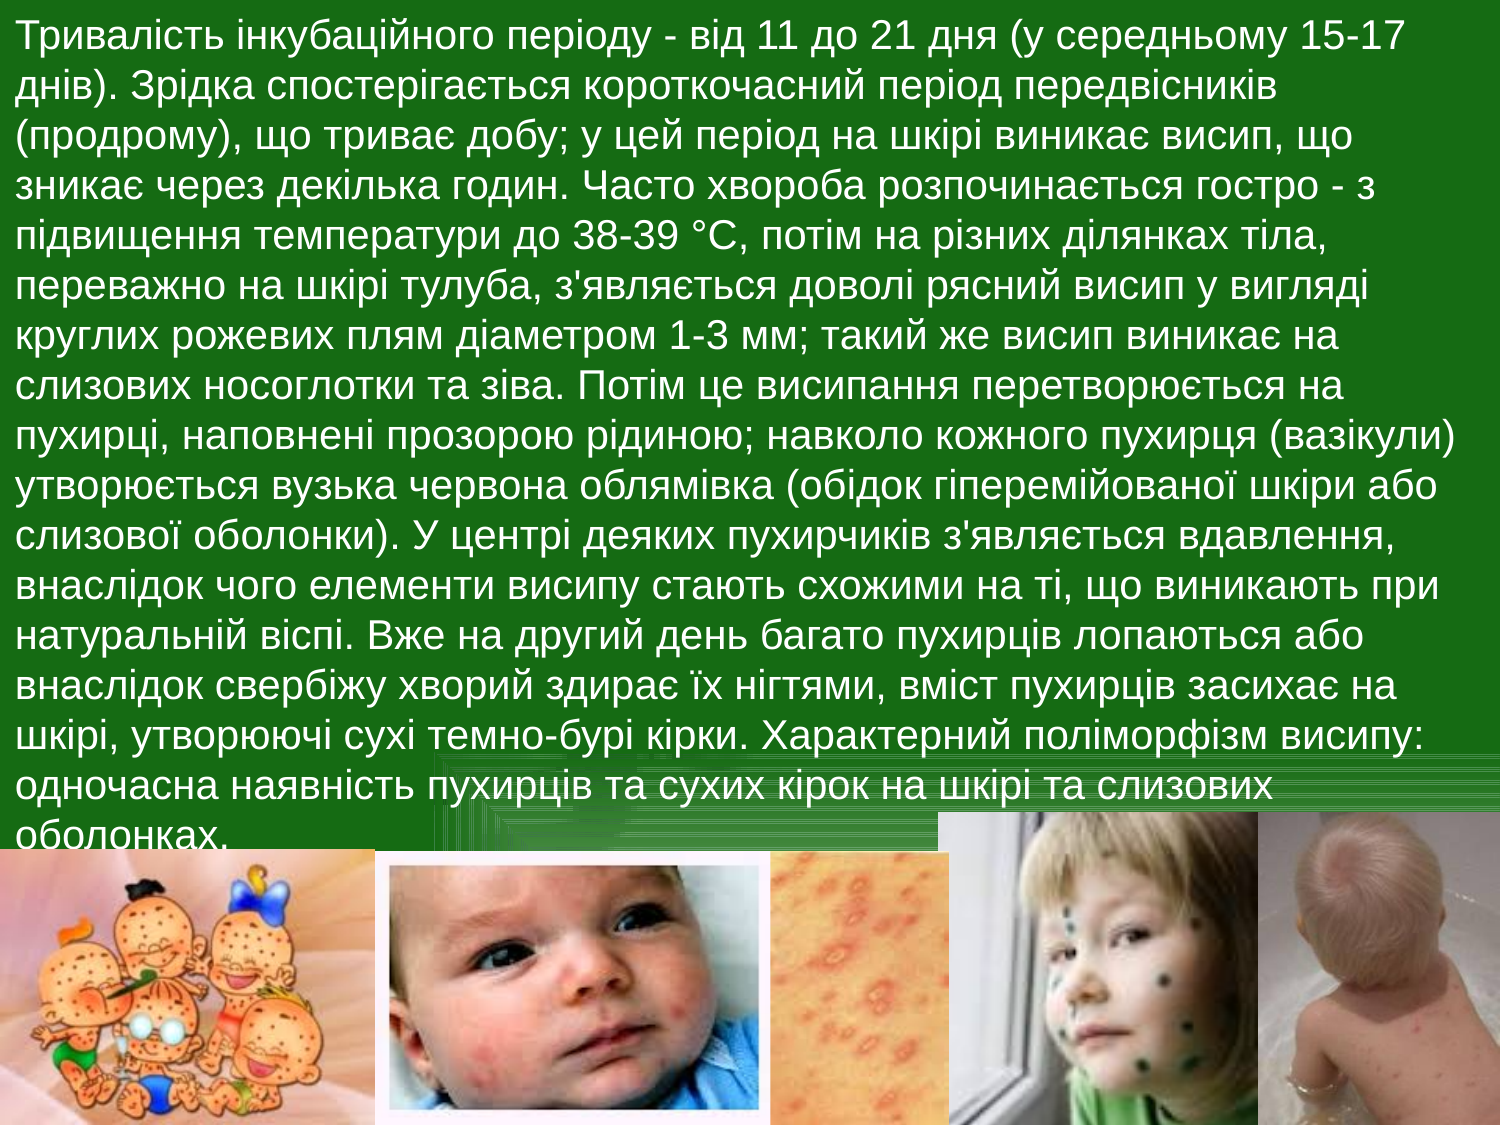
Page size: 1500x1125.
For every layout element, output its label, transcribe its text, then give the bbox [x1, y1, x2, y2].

text_box Тривалість інкубаційного періоду - від 11 до 21 дня (у середньому 15-17 днів). Зрідка спостерігається короткочасний період передвісників (продрому), що триває добу; у цей період на шкірі виникає висип, що зникає через декілька годин. Часто хвороба розпочинається гостро - з підвищення температури до 38-39 °C, потім на різних ділянках тіла, переважно на шкірі тулуба, з'являється доволі рясний висип у вигляді круглих рожевих плям діаметром 1-3 мм; такий же висип виникає на слизових носоглотки та зіва. Потім це висипання перетворюється на пухирці, наповнені прозорою рідиною; навколо кожного пухирця (вазікули) утворюється вузька червона облямівка (обідок гіперемійованої шкіри або слизової оболонки). У центрі деяких пухирчиків з'являється вдавлення, внаслідок чого елементи висипу стають схожими на ті, що виникають при натуральній віспі. Вже на другий день багато пухирців лопаються або внаслідок свербіжу хворий здирає їх нігтями, вміст пухирців засихає на шкірі, утворюючі сухі темно-бурі кірки. Характерний поліморфізм висипу: одночасна наявність пухирців та сухих кірок на шкірі та слизових оболонках. [0, 0, 1500, 848]
picture [0, 812, 1500, 1125]
